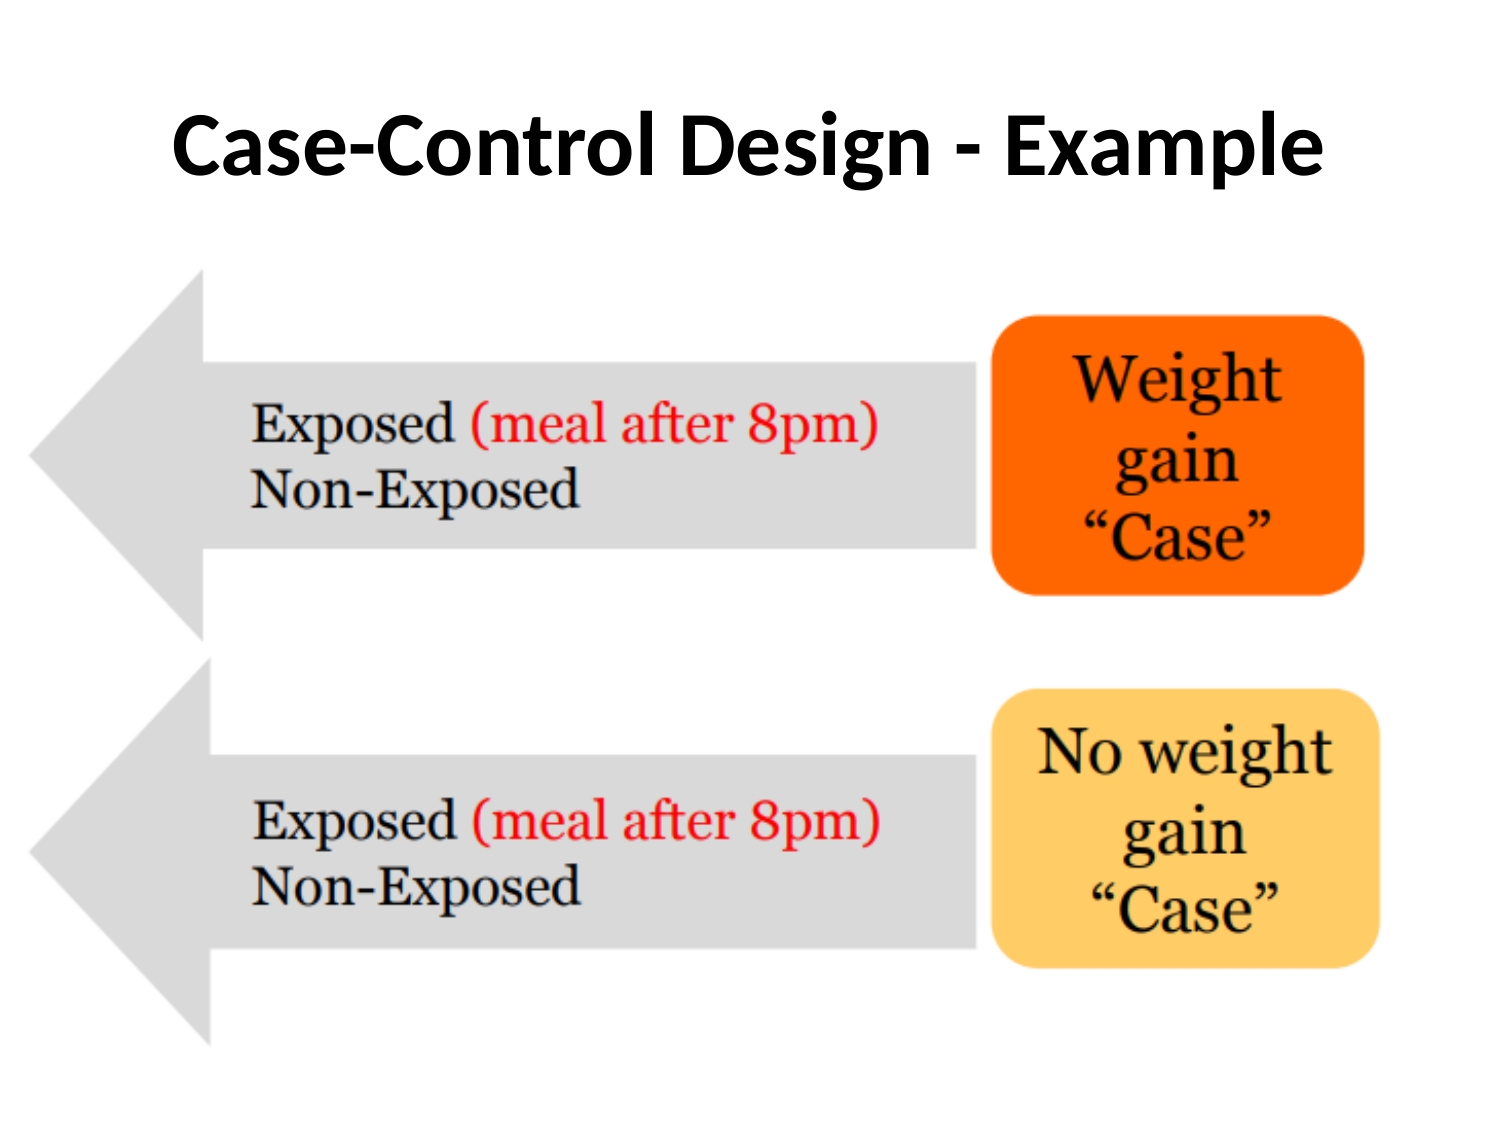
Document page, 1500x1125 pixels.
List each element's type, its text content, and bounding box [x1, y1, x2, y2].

title Case-Control Design - Example [75, 45, 1425, 233]
picture [0, 249, 1451, 1072]
